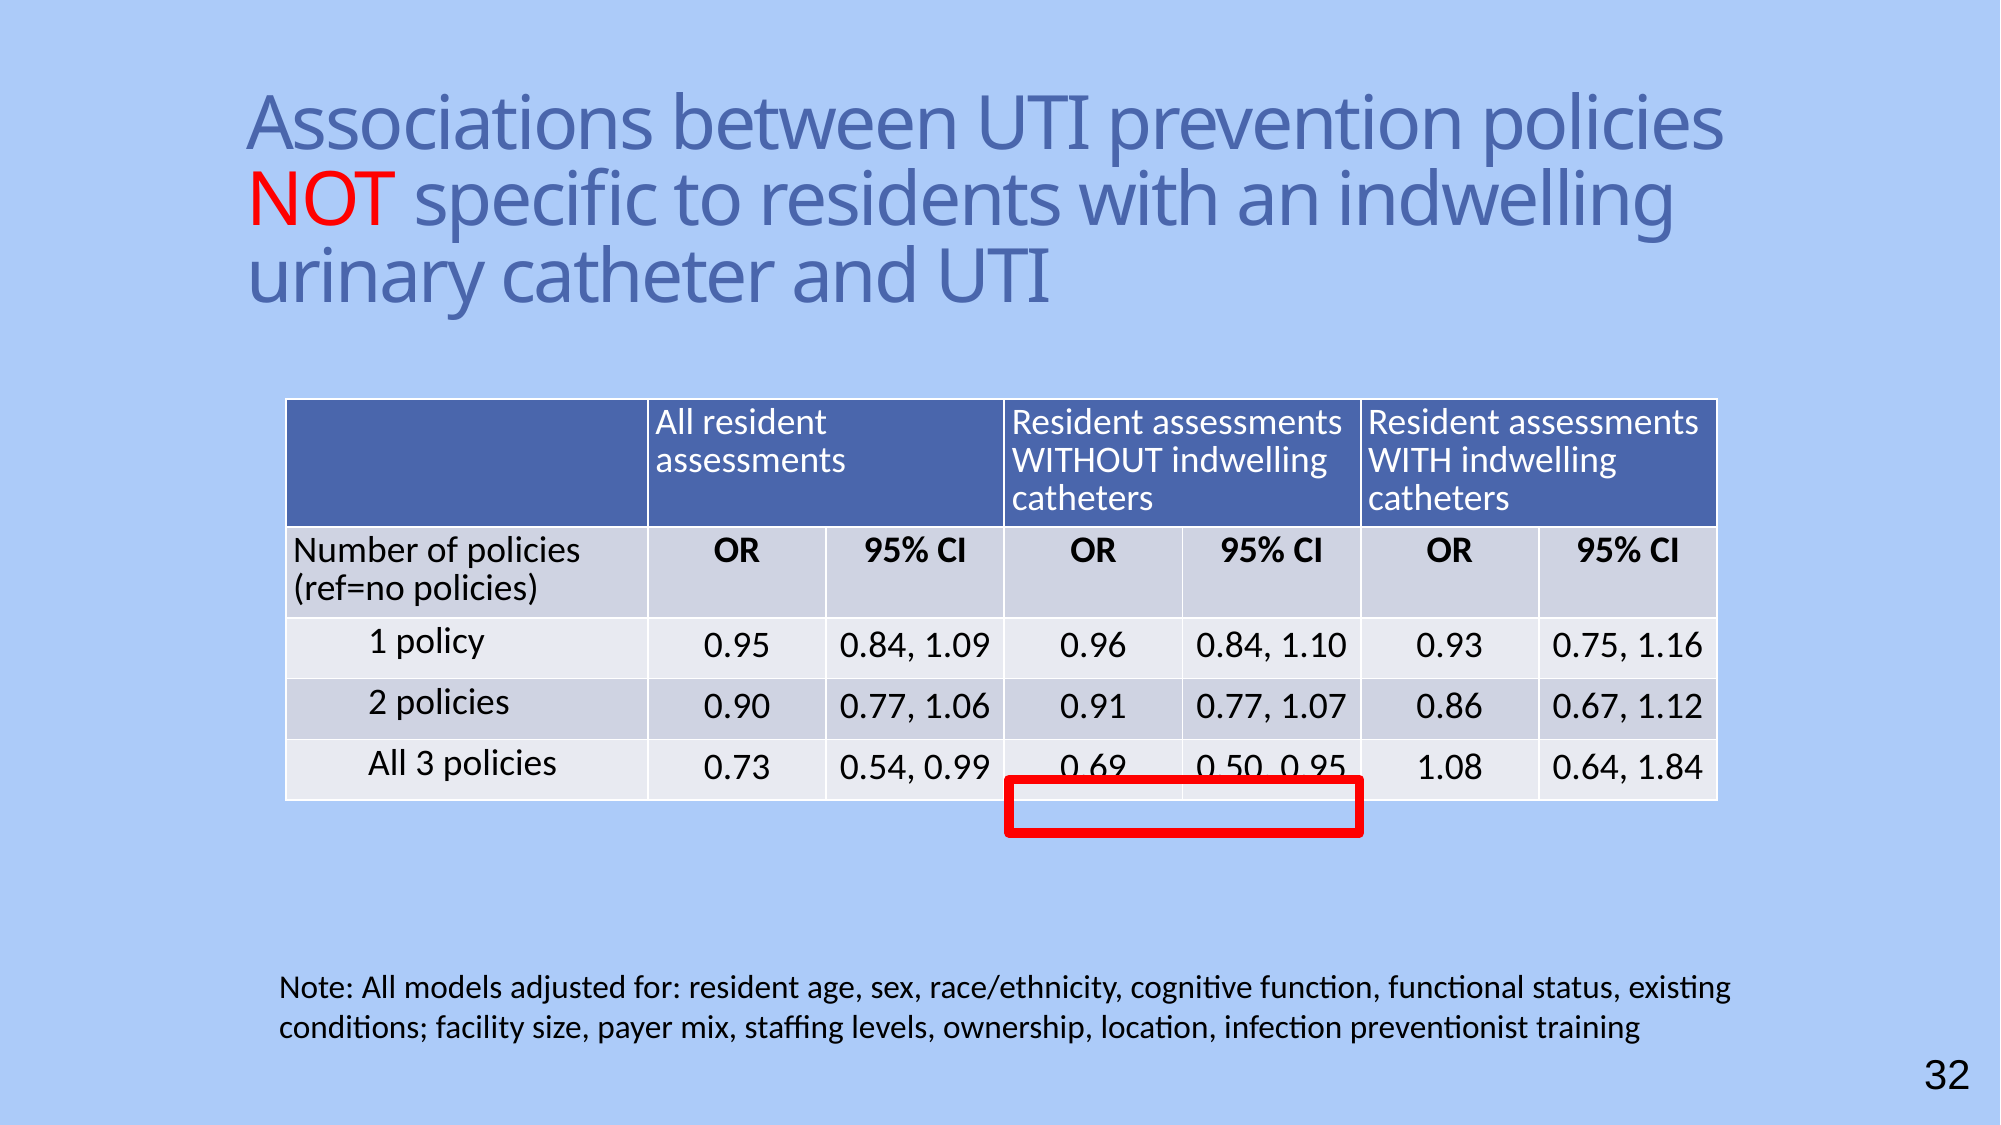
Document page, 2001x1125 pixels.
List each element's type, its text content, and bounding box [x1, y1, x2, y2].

table_cell 0.90 [649, 679, 825, 739]
table_cell OR [649, 528, 825, 617]
table_cell 0.69 [1005, 740, 1182, 799]
table_cell 0.67, 1.12 [1540, 679, 1716, 739]
table_header Resident assessments WITH indwelling catheters [1362, 400, 1716, 526]
table_header All resident assessments [649, 400, 1003, 526]
text_box Note: All models adjusted for: resident age, sex, race/ethnicity, cognitive function, functional status, existing conditions; facility size, payer mix, staffing levels, ownership, location, infection preventionist training [264, 957, 1785, 1053]
table_cell 2 policies [287, 679, 647, 739]
table_cell 0.96 [1005, 619, 1182, 678]
table_cell 0.75, 1.16 [1540, 619, 1716, 678]
table_cell 95% CI [827, 528, 1003, 617]
table_cell 0.84, 1.09 [827, 619, 1003, 678]
table_cell 0.77, 1.07 [1183, 679, 1360, 739]
table_cell 95% CI [1183, 528, 1360, 617]
table_cell 0.95 [649, 619, 825, 678]
table_header [287, 400, 647, 526]
table_cell 0.93 [1362, 619, 1538, 678]
table_cell 0.73 [649, 740, 825, 799]
table_cell OR [1005, 528, 1182, 617]
table_cell 0.54, 0.99 [827, 740, 1003, 799]
text_box 32 [1909, 1040, 1986, 1106]
table_cell All 3 policies [287, 740, 647, 799]
title Associations between UTI prevention policies NOT specific to residents with an indwelling urinary catheter and UTI [231, 94, 1906, 312]
table_header Resident assessments WITHOUT indwelling catheters [1005, 400, 1360, 526]
table_cell 1 policy [287, 619, 647, 678]
table_cell 0.64, 1.84 [1540, 740, 1716, 799]
table_cell Number of policies (ref=no policies) [287, 528, 647, 617]
table_cell 0.50, 0.95 [1183, 740, 1360, 779]
table_cell OR [1362, 528, 1538, 617]
table_cell 0.86 [1362, 679, 1538, 739]
table_cell 0.84, 1.10 [1183, 619, 1360, 678]
table_cell 0.91 [1005, 679, 1182, 739]
table_cell 95% CI [1540, 528, 1716, 617]
table_cell 1.08 [1362, 740, 1538, 799]
text_box [1008, 779, 1360, 834]
table_cell 0.77, 1.06 [827, 679, 1003, 739]
